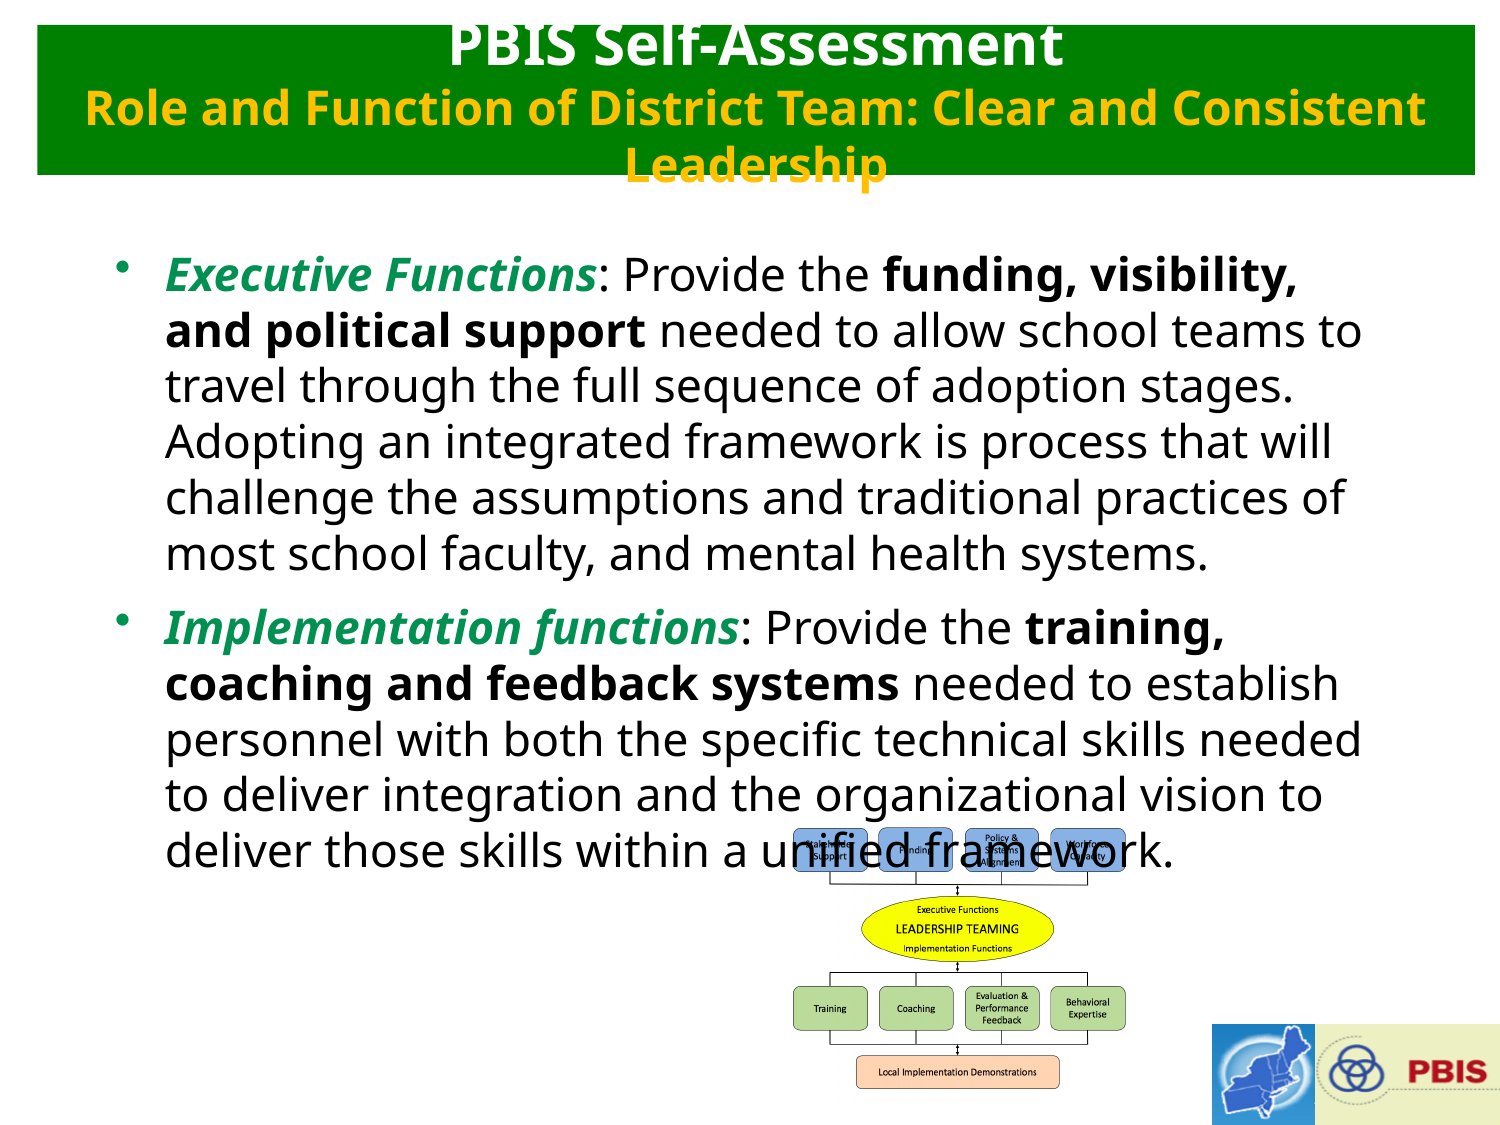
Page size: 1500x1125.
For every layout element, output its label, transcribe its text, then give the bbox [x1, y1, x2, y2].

text_box PBIS Self-Assessment Role and Function of District Team: Clear and Consistent Leadership [37, 24, 1475, 175]
picture [774, 822, 1148, 1109]
list Executive Functions: Provide the funding, visibility, and political support needed to allow school teams to travel through the full sequence of adoption stages. Adopting an integrated framework is process that will challenge the assumptions and traditional practices of most school faculty, and mental health systems. Implementation functions: Provide the training, coaching and feedback systems needed to establish personnel with both the specific technical skills needed to deliver integration and the organizational vision to deliver those skills within a unified framework. [99, 237, 1388, 988]
picture [1212, 1024, 1500, 1125]
